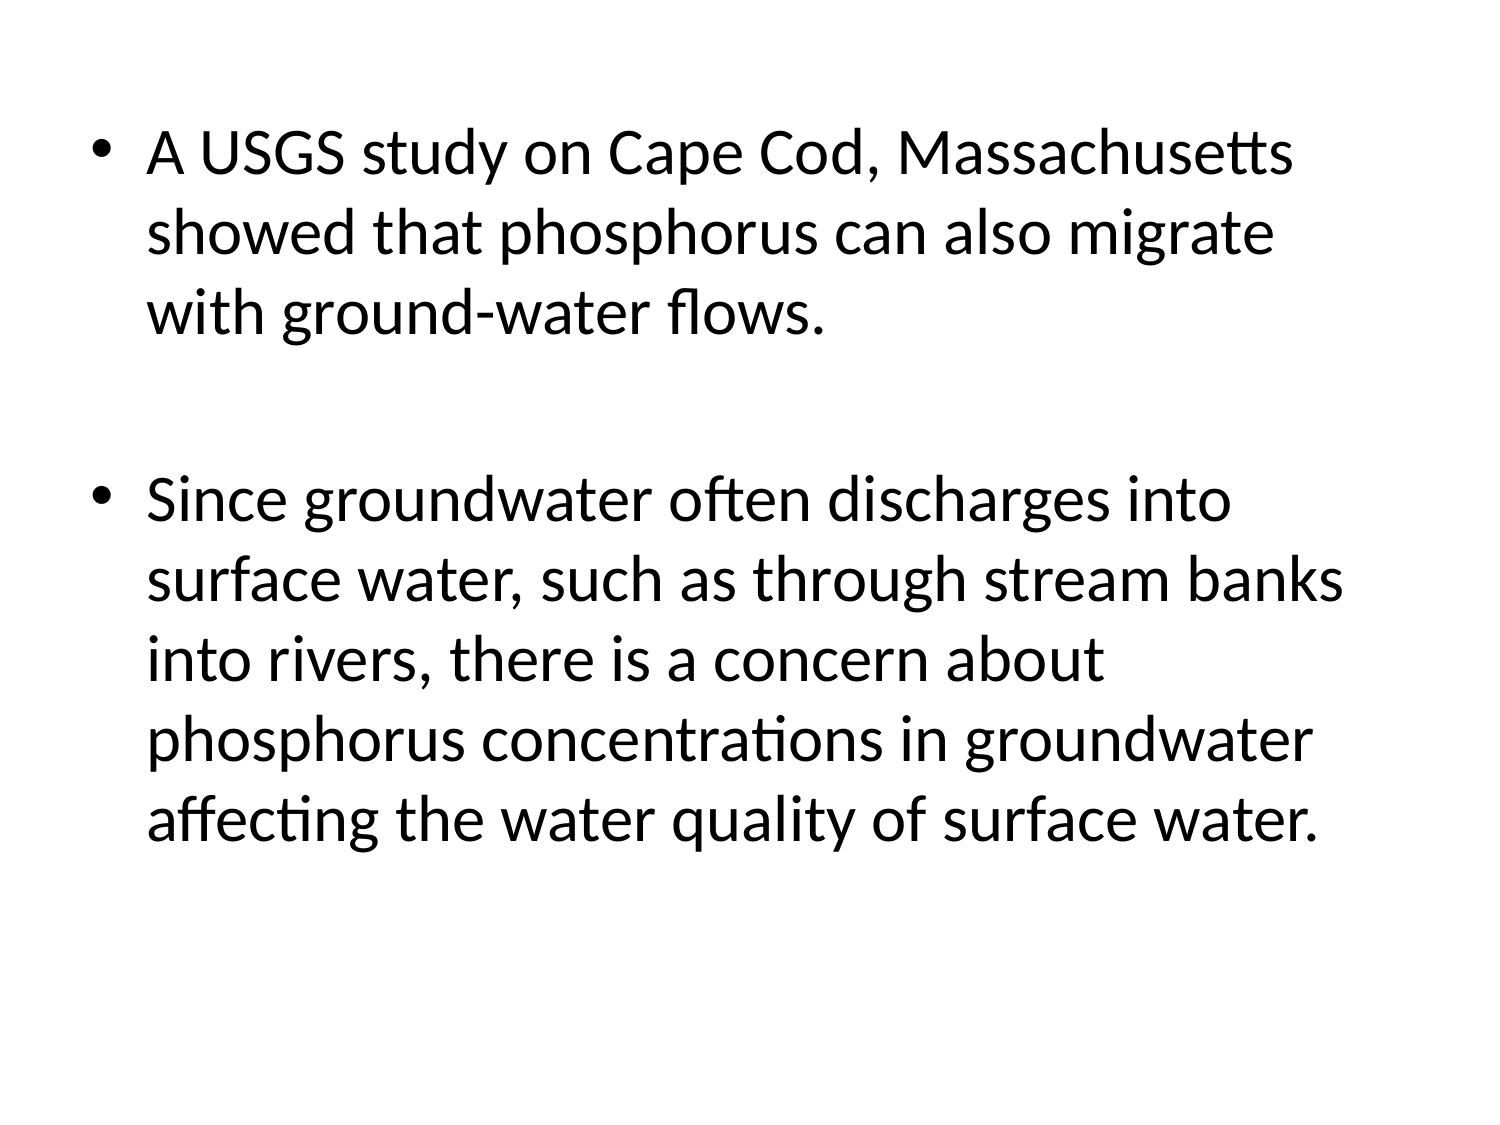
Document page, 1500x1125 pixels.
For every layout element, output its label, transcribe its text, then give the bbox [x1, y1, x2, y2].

list A USGS study on Cape Cod, Massachusetts showed that phosphorus can also migrate with ground-water flows. Since groundwater often discharges into surface water, such as through stream banks into rivers, there is a concern about phosphorus concentrations in groundwater affecting the water quality of surface water. [75, 99, 1425, 1063]
